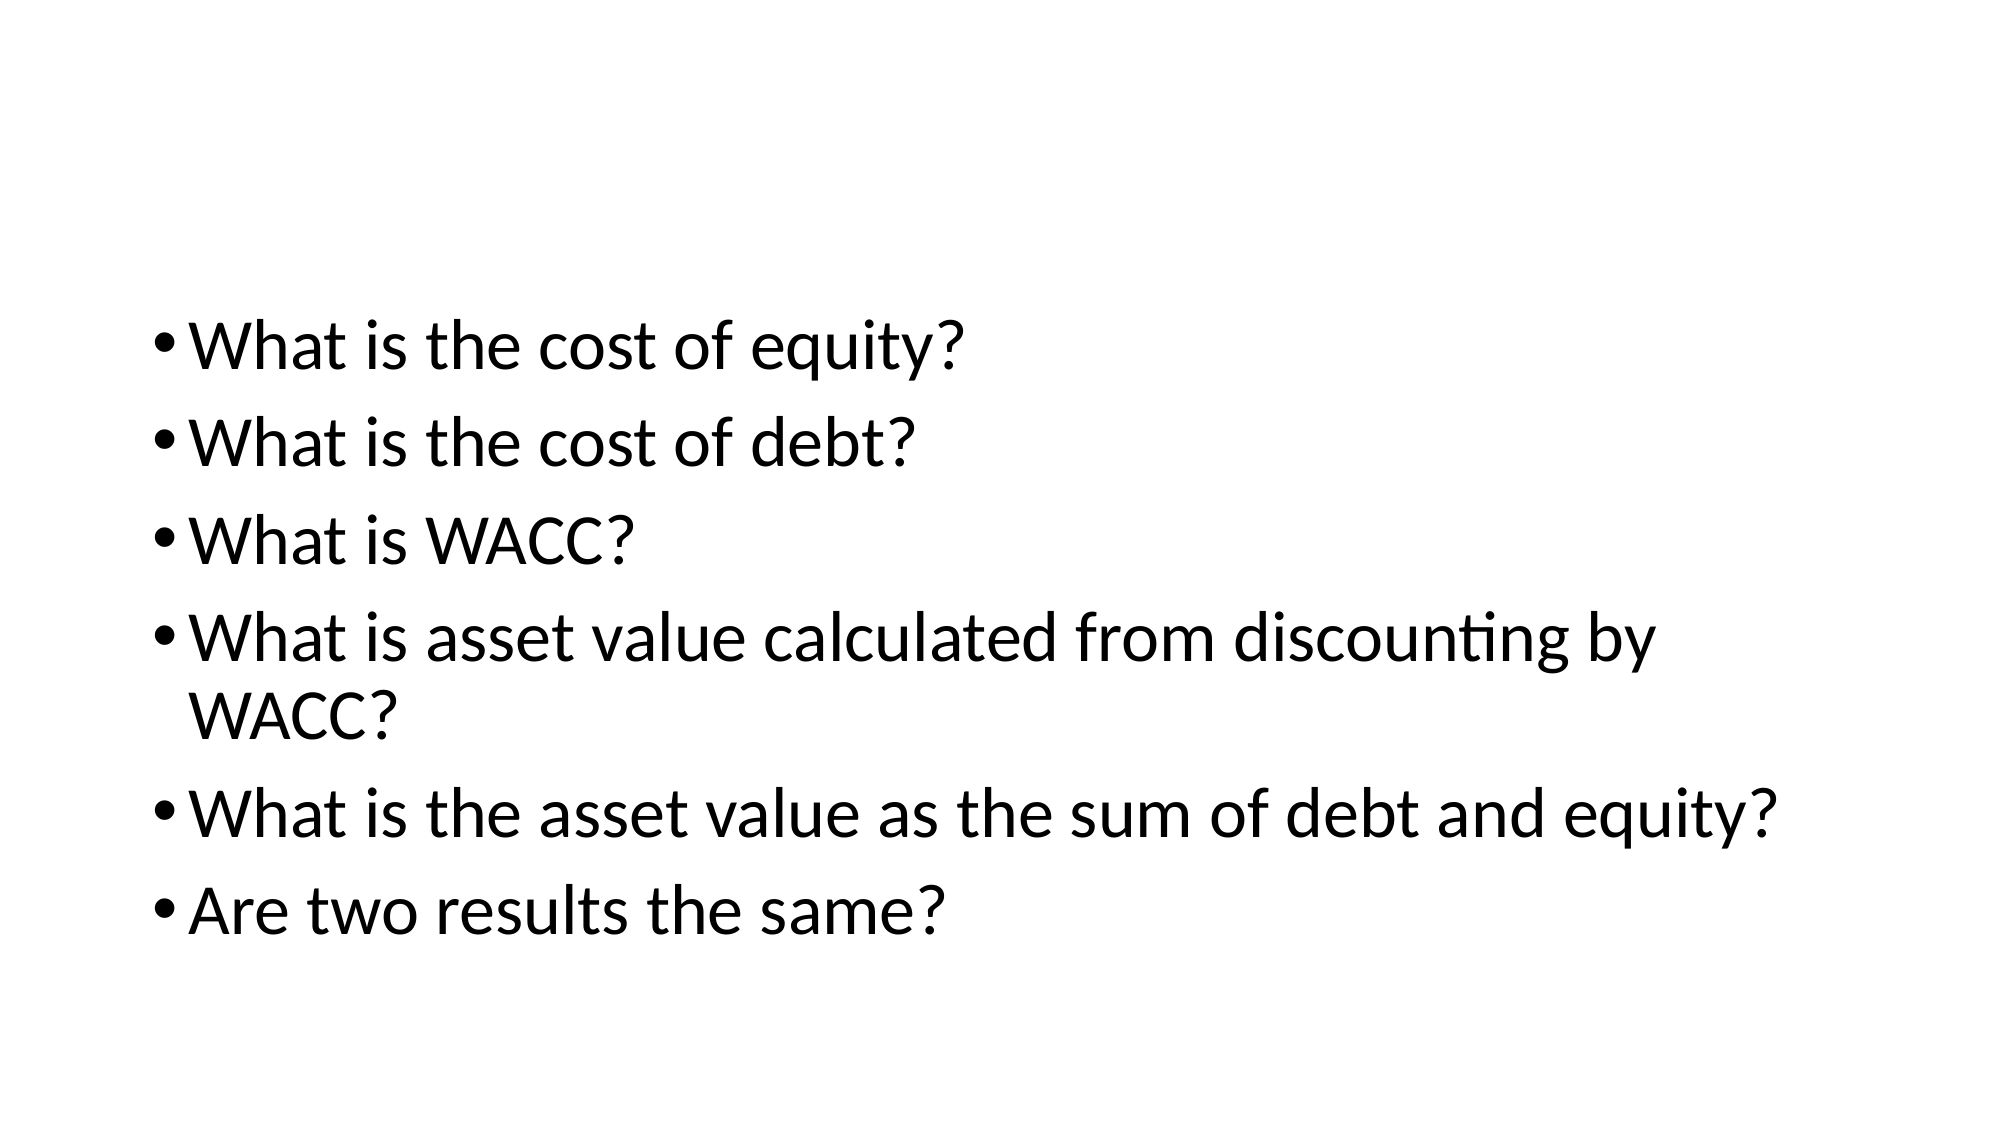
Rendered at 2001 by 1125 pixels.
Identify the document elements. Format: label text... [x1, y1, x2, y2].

list What is the cost of equity? What is the cost of debt? What is WACC? What is asset value calculated from discounting by WACC? What is the asset value as the sum of debt and equity? Are two results the same? [137, 299, 1863, 1014]
